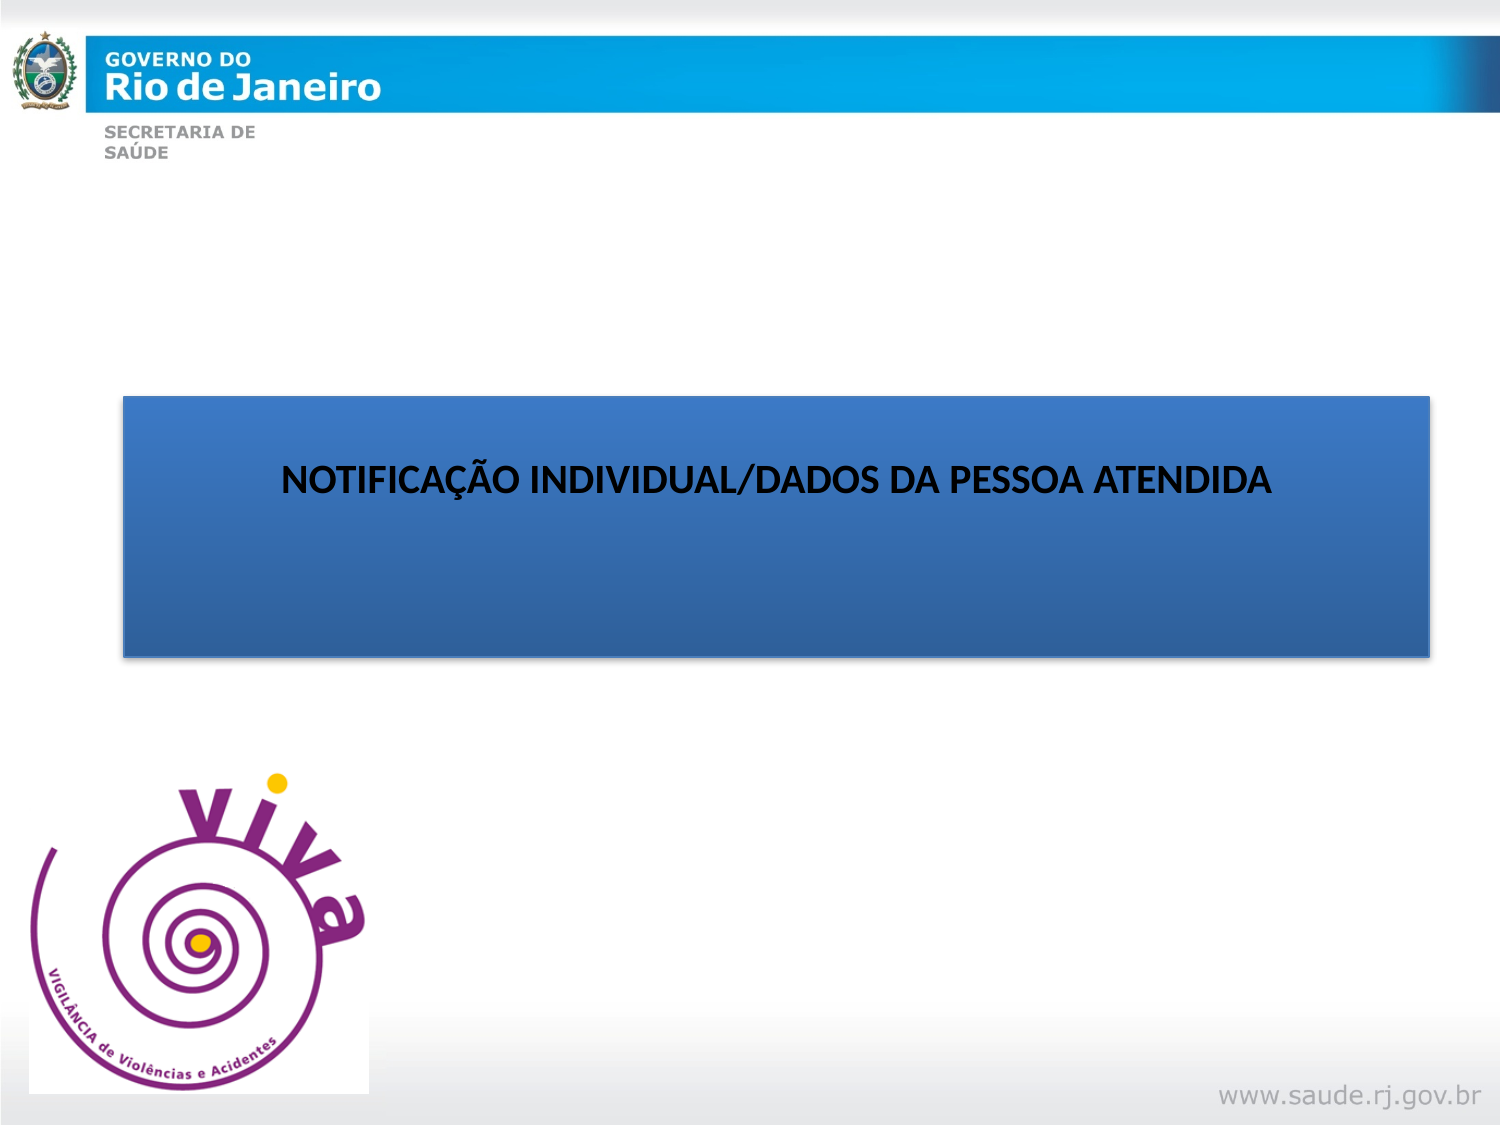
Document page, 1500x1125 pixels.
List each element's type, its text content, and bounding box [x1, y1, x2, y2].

title NOTIFICAÇÃO INDIVIDUAL/DADOS DA PESSOA ATENDIDA [123, 396, 1430, 658]
picture [0, 0, 1500, 1125]
